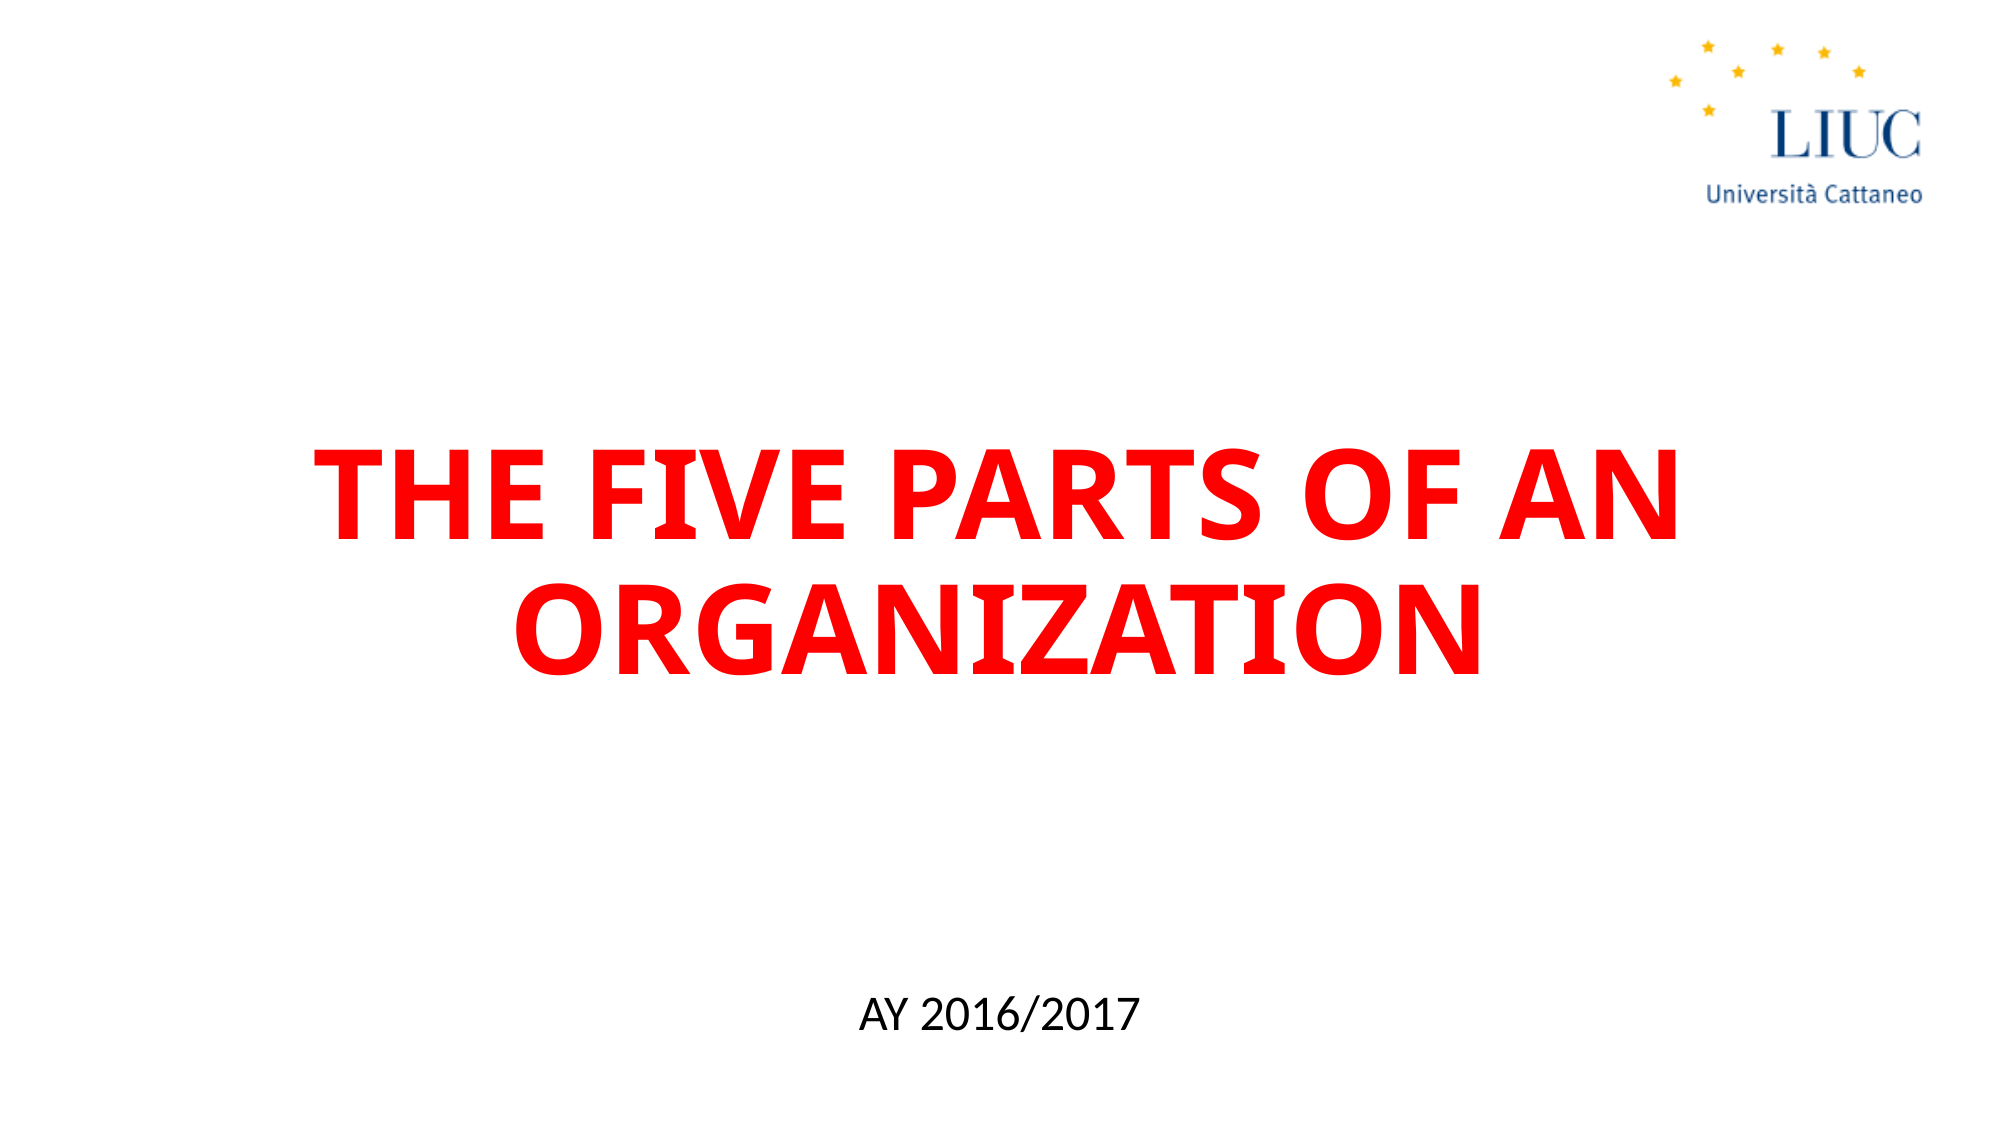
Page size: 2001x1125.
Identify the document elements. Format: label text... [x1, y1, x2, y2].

title THE FIVE PARTS OF AN ORGANIZATION [249, 317, 1750, 709]
picture [1644, 15, 1949, 226]
text_box AY 2016/2017 [249, 980, 1750, 1078]
